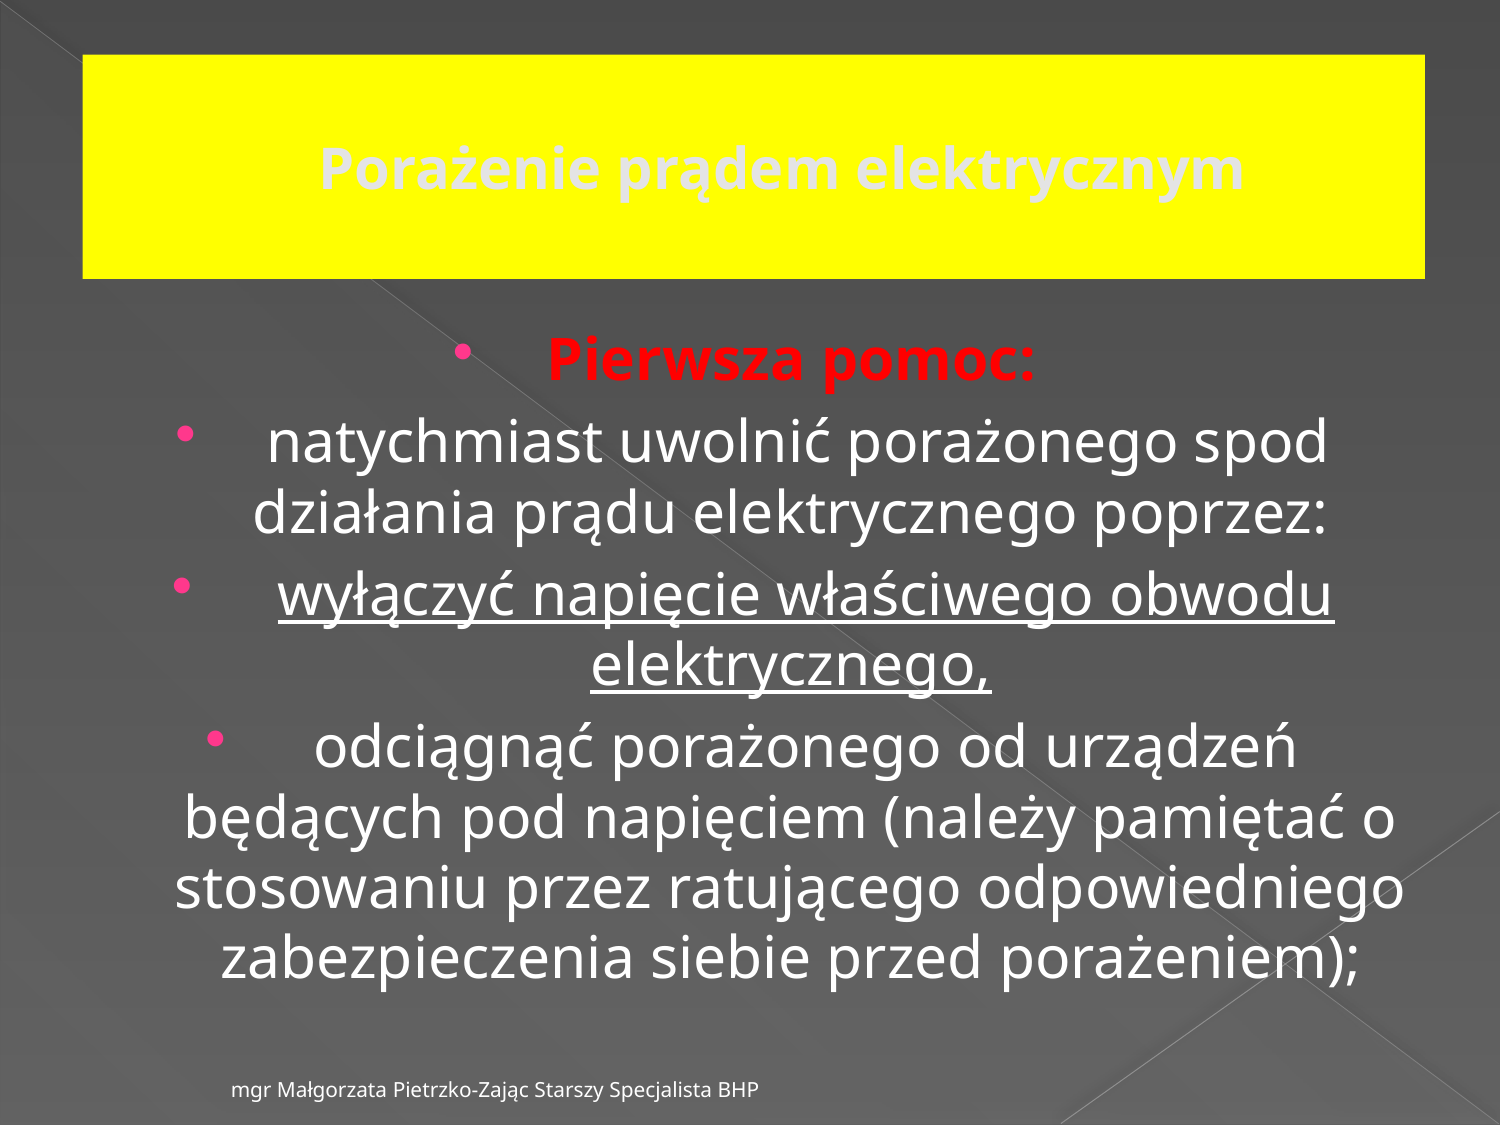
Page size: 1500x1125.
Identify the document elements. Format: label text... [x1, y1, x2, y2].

list Pierwsza pomoc: natychmiast uwolnić porażonego spod działania prądu elektrycznego poprzez: wyłączyć napięcie właściwego obwodu elektrycznego, odciągnąć porażonego od urządzeń będących pod napięciem (należy pamiętać o stosowaniu przez ratującego odpowiedniego zabezpieczenia siebie przed porażeniem); [82, 314, 1425, 1035]
title Porażenie prądem elektrycznym [82, 54, 1425, 279]
footer mgr Małgorzata Pietrzko-Zając Starszy Specjalista BHP [75, 1063, 774, 1113]
